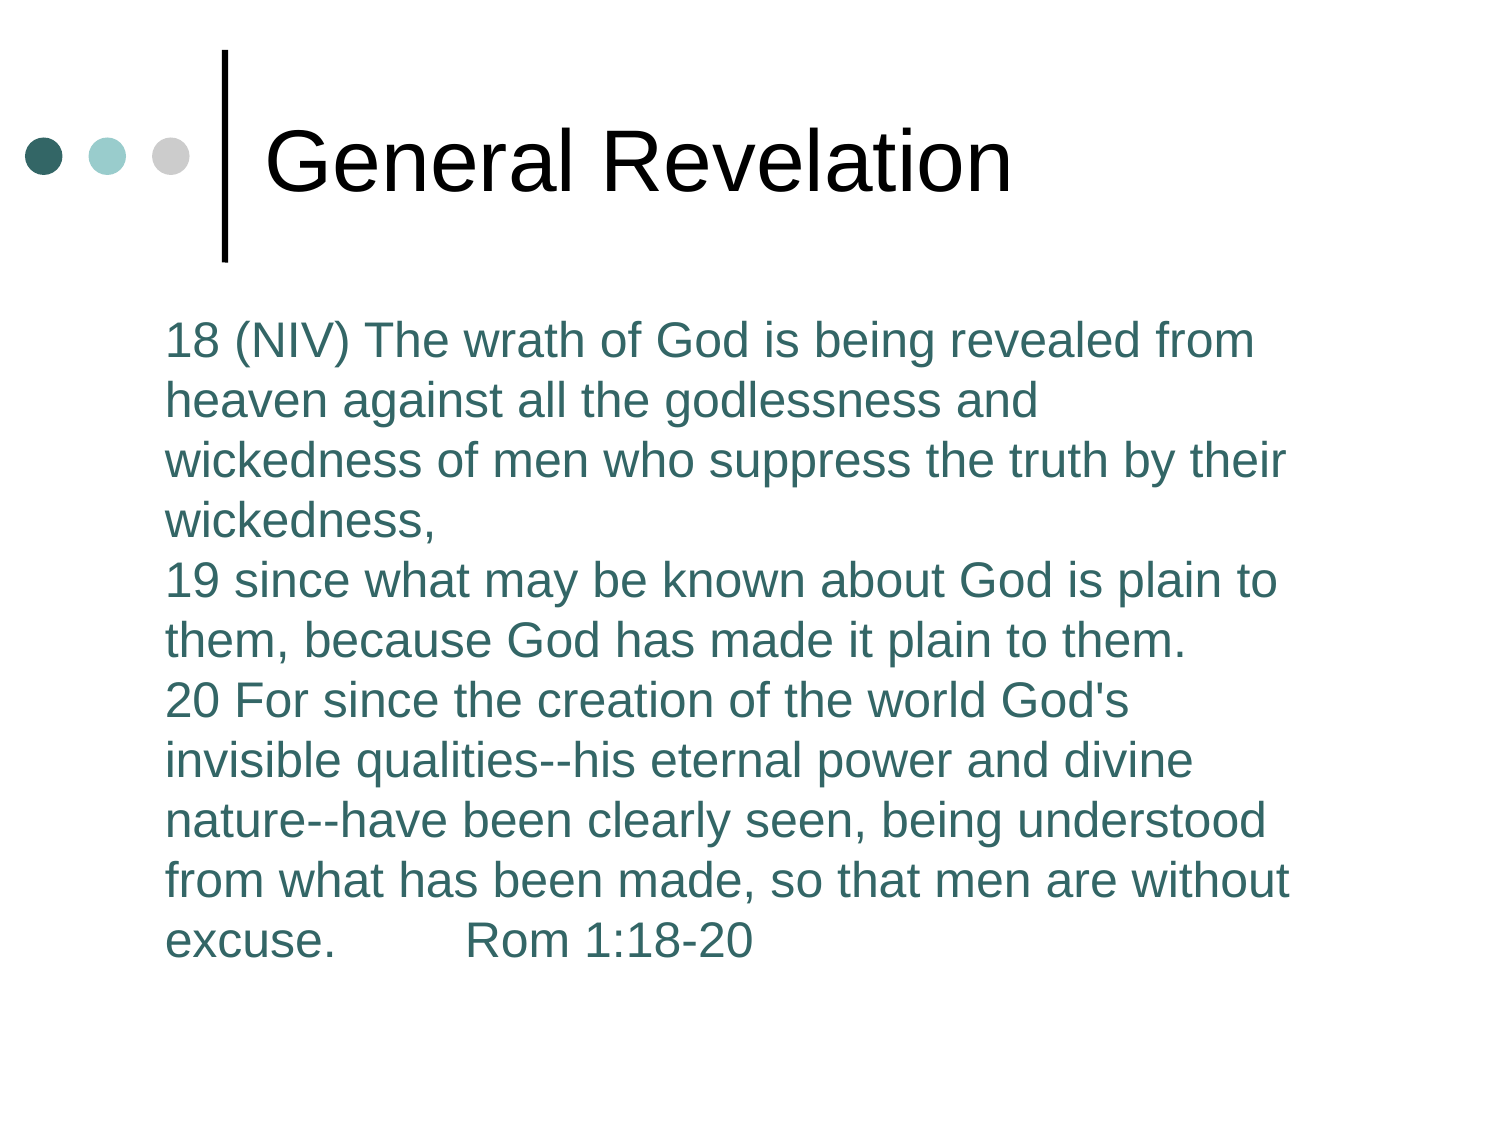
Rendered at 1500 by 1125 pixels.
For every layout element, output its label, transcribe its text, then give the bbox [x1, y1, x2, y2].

title General Revelation [249, 31, 1400, 282]
text_box 18 (NIV) The wrath of God is being revealed from heaven against all the godlessness and wickedness of men who suppress the truth by their wickedness, 19 since what may be known about God is plain to them, because God has made it plain to them. 20 For since the creation of the world God's invisible qualities--his eternal power and divine nature--have been clearly seen, being understood from what has been made, so that men are without excuse. Rom 1:18-20 [150, 299, 1313, 975]
